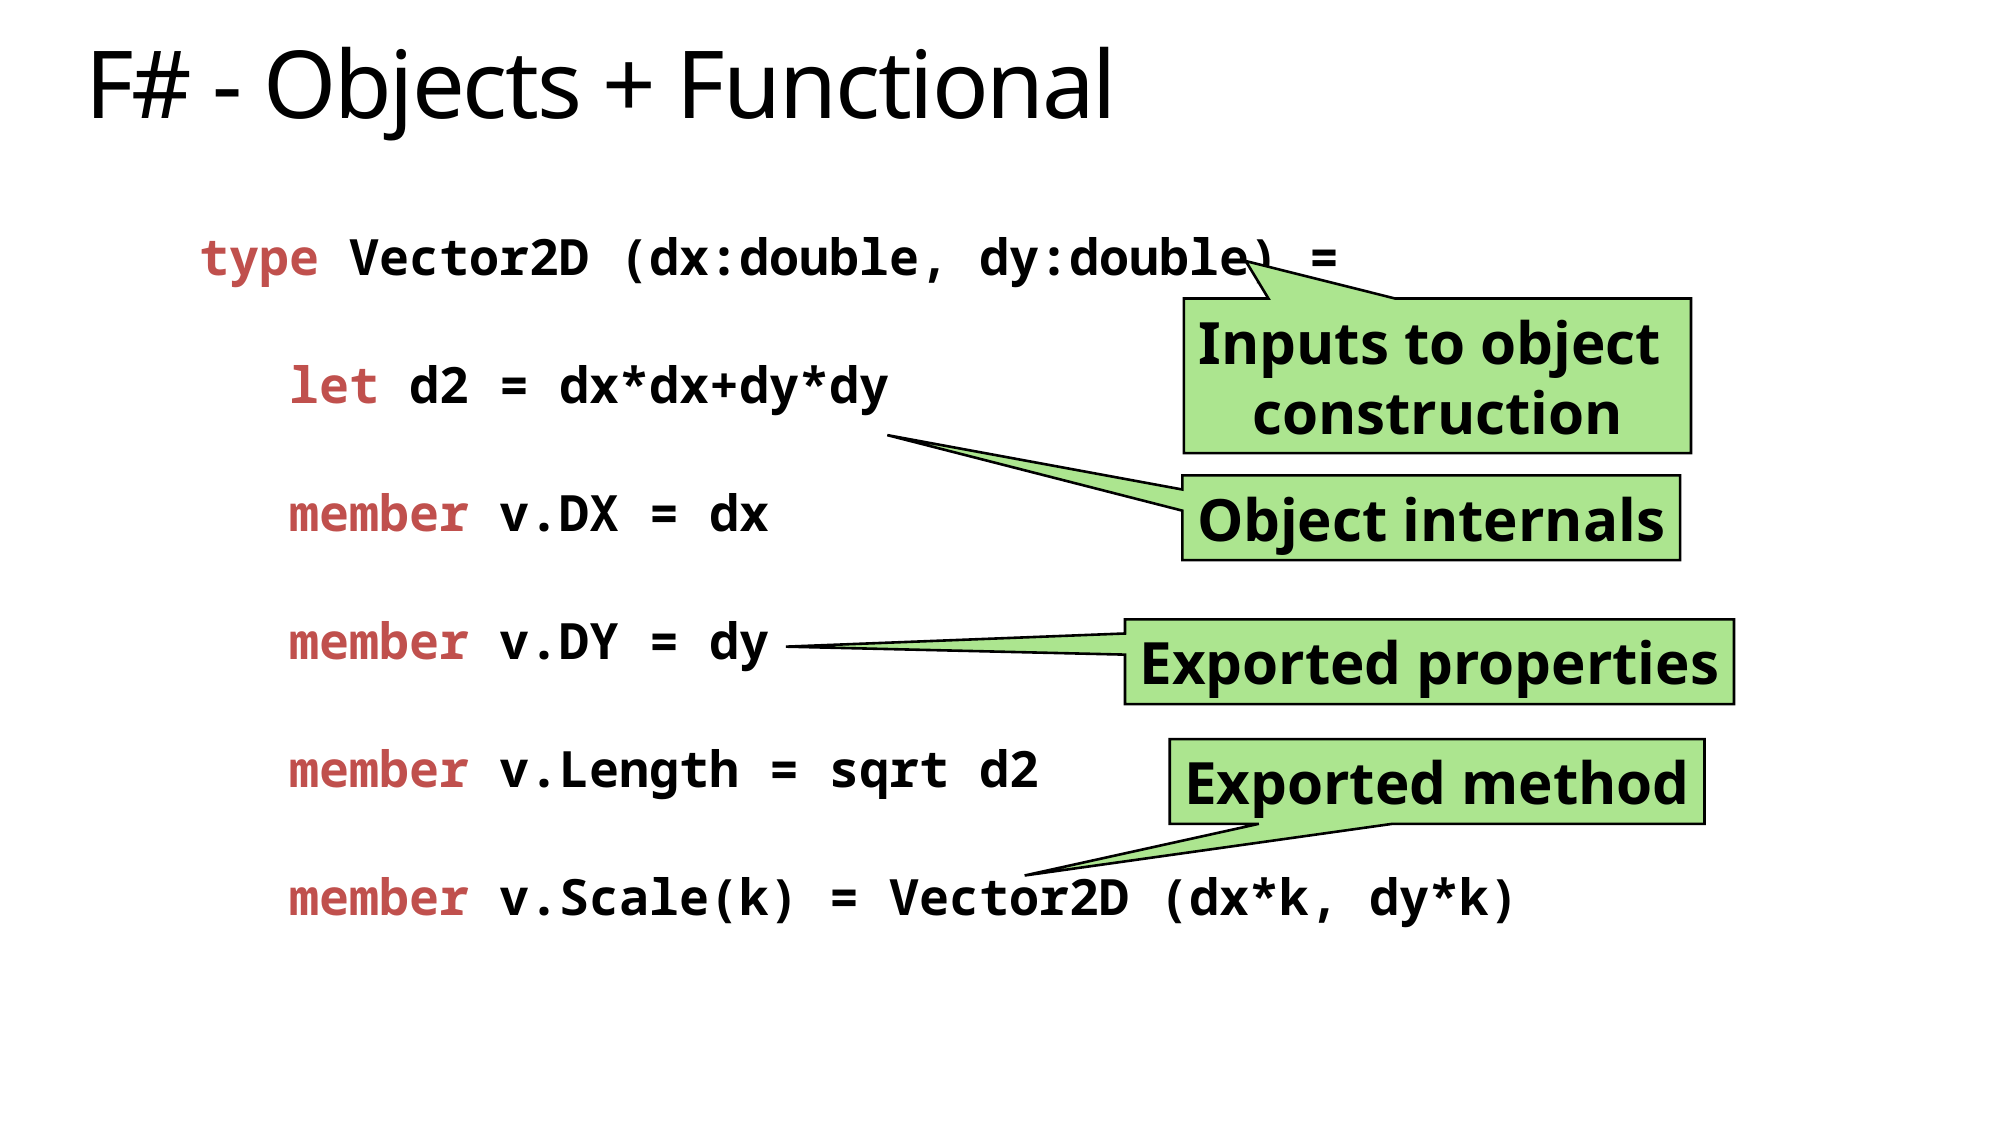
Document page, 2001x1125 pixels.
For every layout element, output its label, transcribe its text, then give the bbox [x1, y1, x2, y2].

text_box Exported method [1024, 739, 1705, 876]
text_box Inputs to object construction [1183, 261, 1691, 454]
text_box Object internals [887, 435, 1681, 561]
text_box Exported properties [785, 619, 1735, 705]
title F# - Objects + Functional [85, 37, 1915, 140]
list type Vector2D (dx:double, dy:double) = let d2 = dx*dx+dy*dy member v.DX = dx member v.DY = dy member v.Length = sqrt d2 member v.Scale(k) = Vector2D (dx*k, dy*k) [199, 232, 1969, 954]
